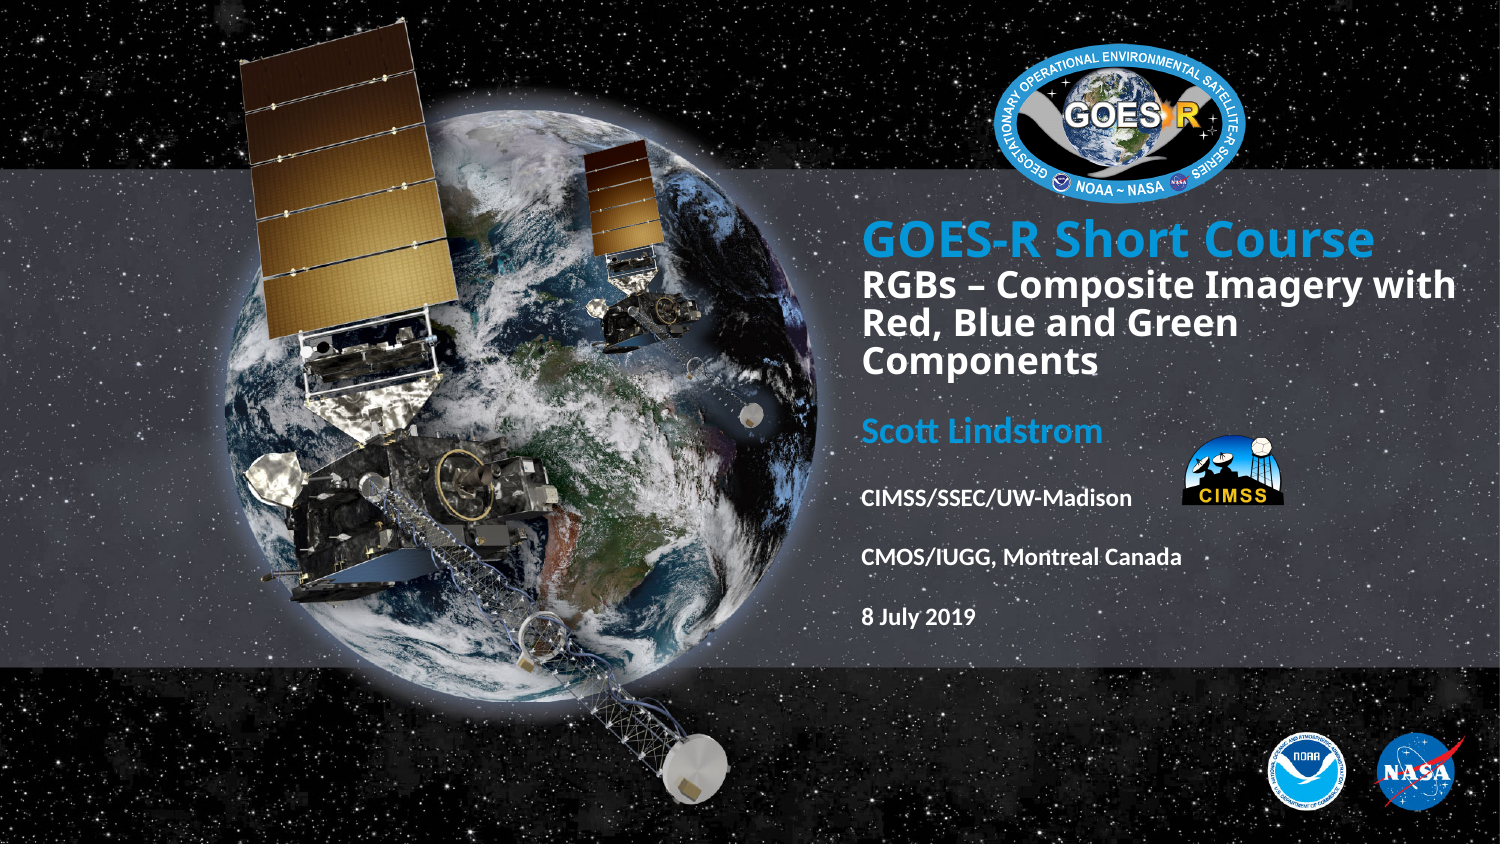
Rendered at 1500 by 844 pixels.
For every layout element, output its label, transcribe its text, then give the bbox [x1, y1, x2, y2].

text_box GOES-R Short Course RGBs – Composite Imagery with Red, Blue and Green Components [846, 209, 1491, 358]
picture [1174, 427, 1291, 512]
picture [0, 0, 1500, 844]
text_box Scott Lindstrom CIMSS/SSEC/UW-Madison CMOS/IUGG, Montreal Canada 8 July 2019 [846, 398, 1500, 844]
